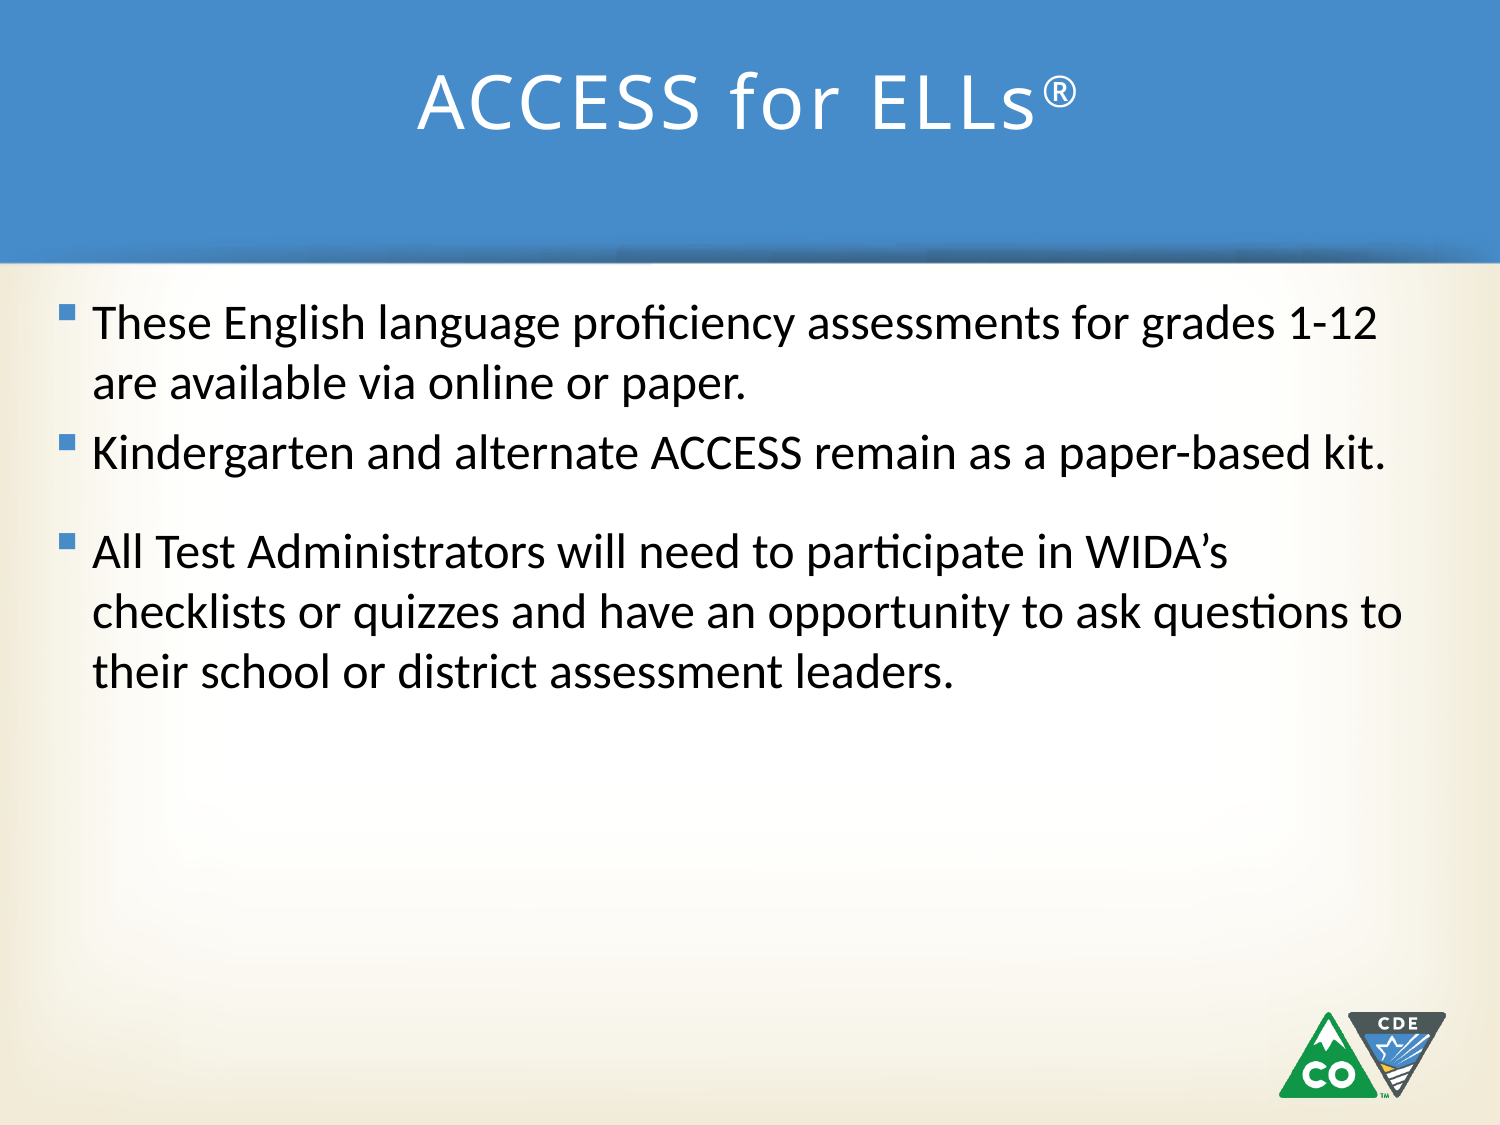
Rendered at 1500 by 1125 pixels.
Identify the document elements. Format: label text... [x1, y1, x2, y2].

list These English language proficiency assessments for grades 1-12 are available via online or paper. Kindergarten and alternate ACCESS remain as a paper-based kit. All Test Administrators will need to participate in WIDA’s checklists or quizzes and have an opportunity to ask questions to their school or district assessment leaders. [32, 281, 1442, 1005]
picture [0, 0, 1500, 1125]
title ACCESS for ELLs® [62, 58, 1438, 232]
